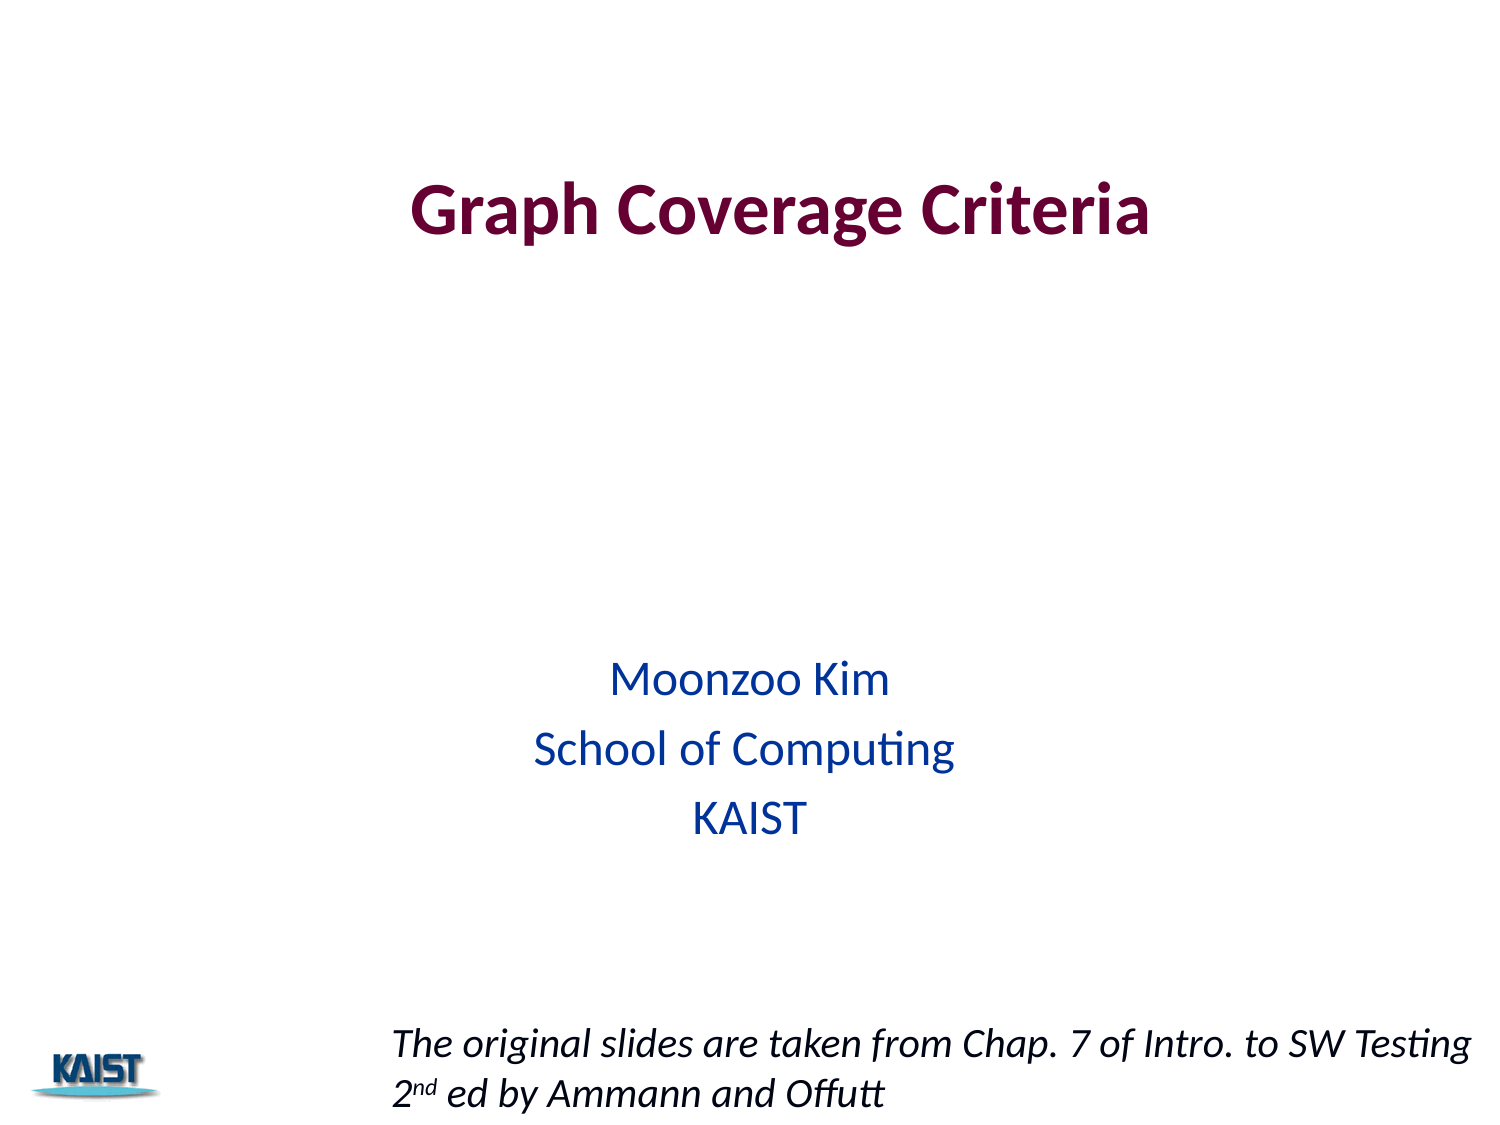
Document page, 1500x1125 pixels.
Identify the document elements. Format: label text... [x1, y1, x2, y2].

title Graph Coverage Criteria [99, 87, 1463, 413]
text_box The original slides are taken from Chap. 7 of Intro. to SW Testing 2nd ed by Ammann and Offutt [376, 1008, 1500, 1124]
picture [29, 1052, 162, 1102]
subtitle Moonzoo Kim School of Computing KAIST [224, 637, 1276, 926]
